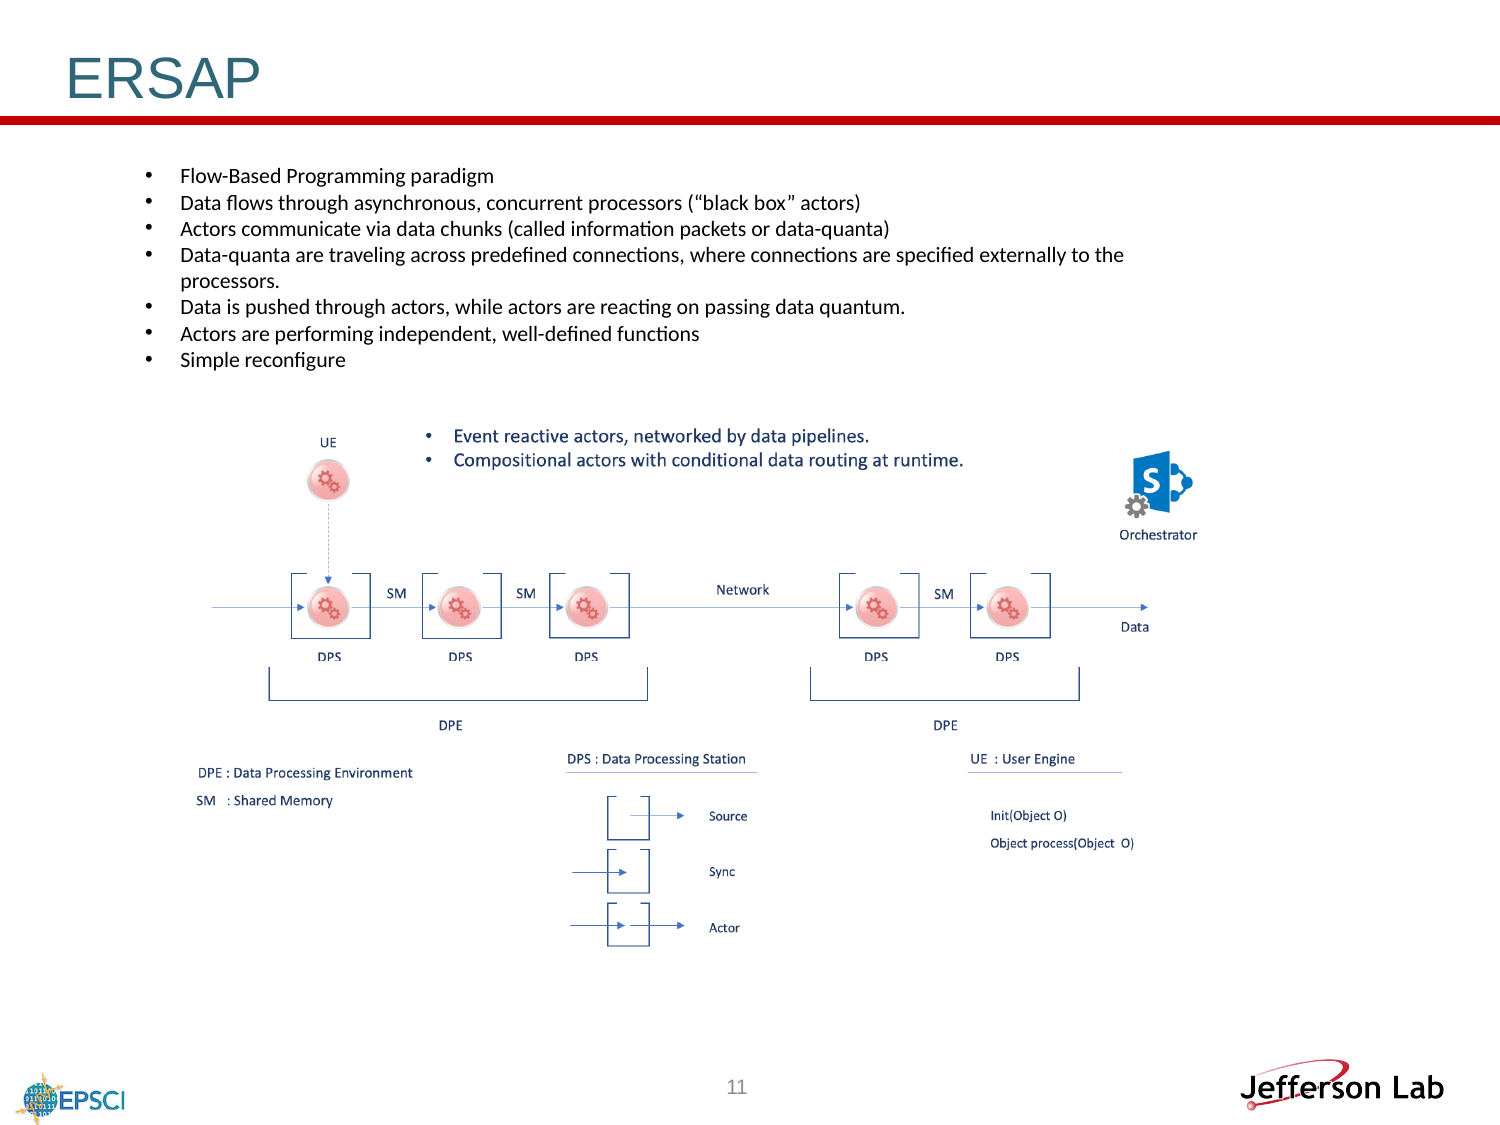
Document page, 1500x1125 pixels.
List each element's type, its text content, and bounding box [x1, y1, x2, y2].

title ERSAP [50, 39, 1440, 120]
text_box Flow-Based Programming paradigm Data flows through asynchronous, concurrent processors (“black box” actors) Actors communicate via data chunks (called information packets or data-quanta) Data-quanta are traveling across predefined connections, where connections are specified externally to the processors. Data is pushed through actors, while actors are reacting on passing data quantum. Actors are performing independent, well-defined functions Simple reconfigure [130, 154, 1150, 380]
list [182, 416, 1230, 952]
slide_number 11 [693, 1060, 782, 1111]
picture [1238, 1051, 1457, 1122]
picture [11, 1072, 131, 1125]
